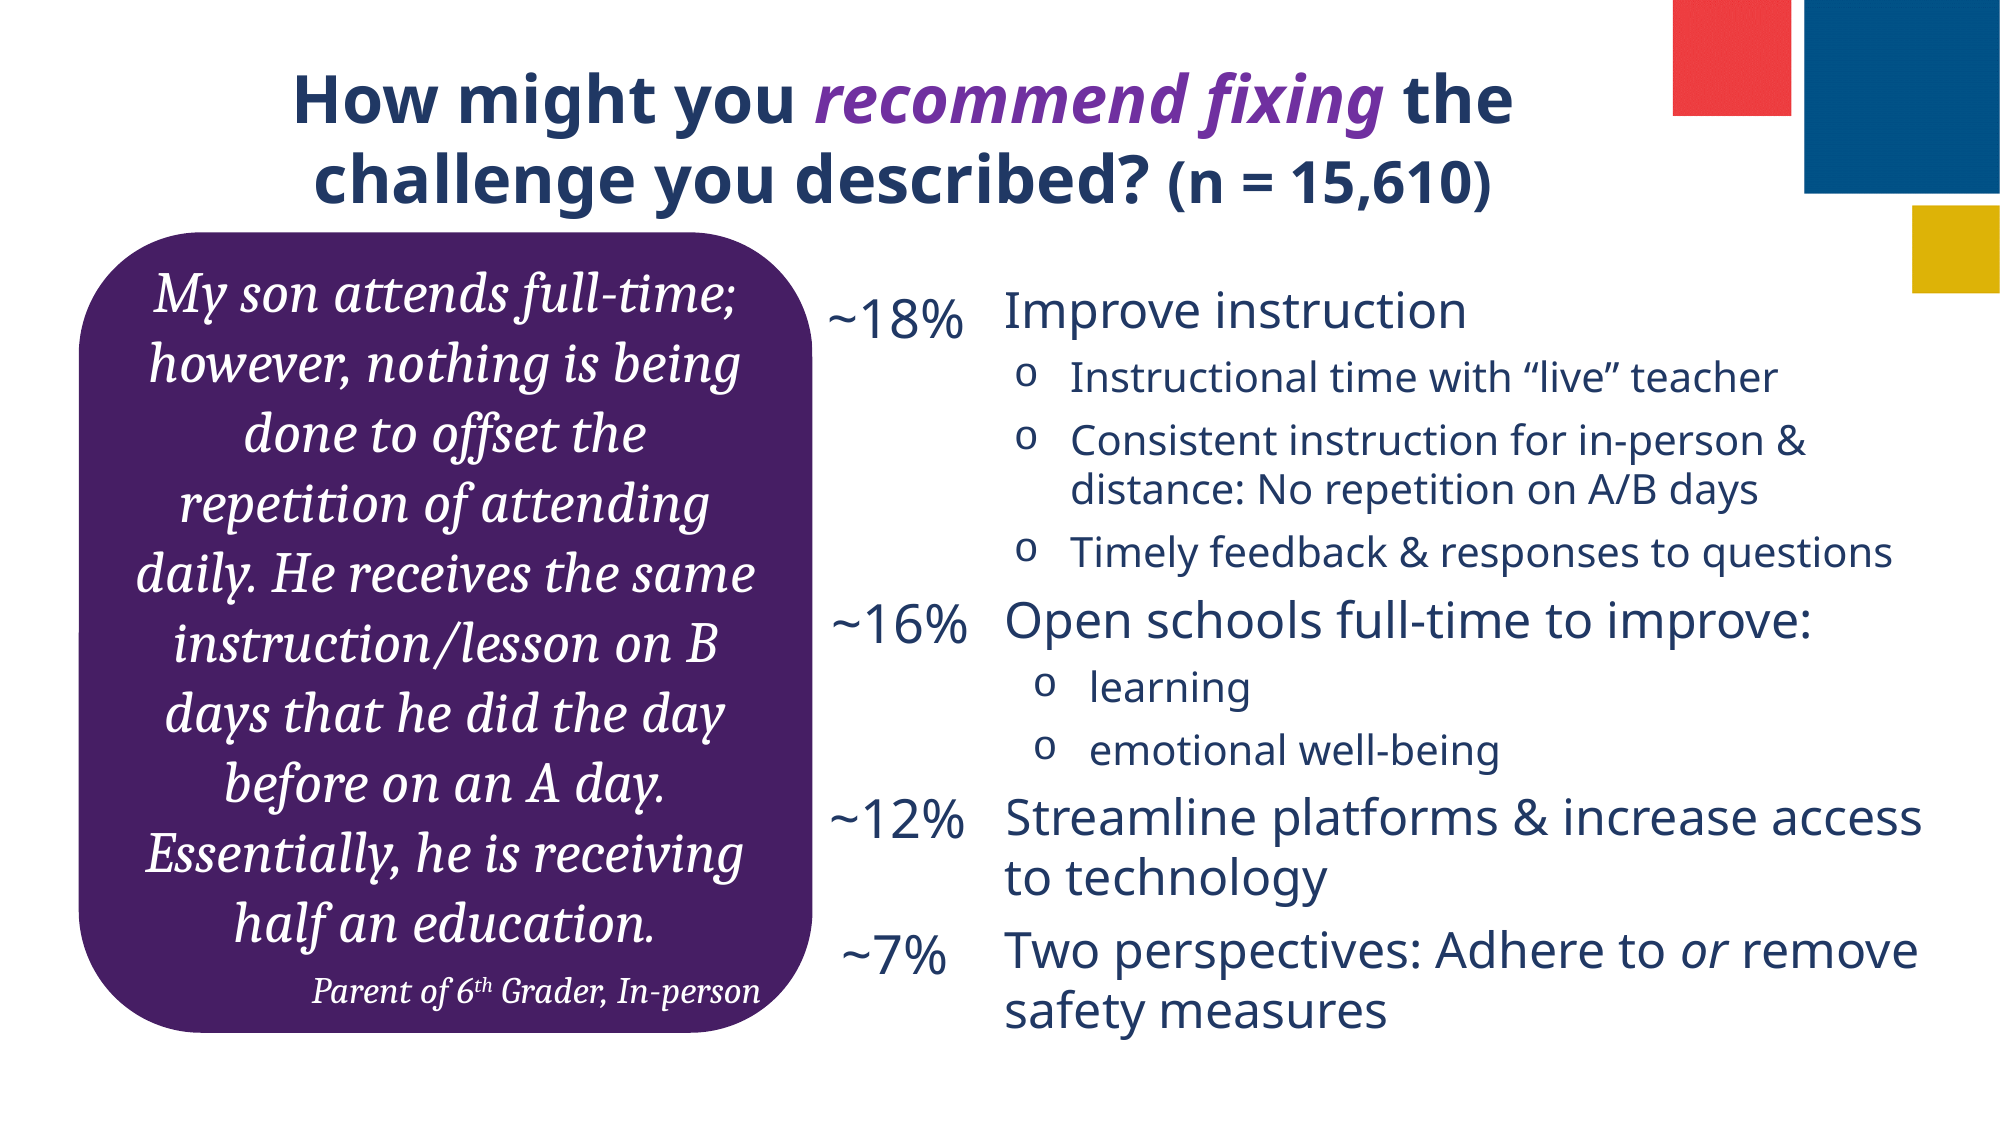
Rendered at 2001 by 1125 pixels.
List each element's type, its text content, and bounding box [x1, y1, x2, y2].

text_box ~7% [827, 912, 992, 993]
text_box ~12% [814, 777, 1009, 857]
text_box How might you recommend fixing the challenge you described? (n = 15,610) [147, 49, 1642, 224]
picture [1642, 0, 2000, 346]
text_box ~18% [812, 276, 1000, 357]
text_box ~16% [816, 582, 1003, 662]
text_box Improve instruction Instructional time with “live” teacher Consistent instruction for in-person & distance: No repetition on A/B days Timely feedback & responses to questions Open schools full-time to improve: learning emotional well-being Streamline platforms & increase access to technology Two perspectives: Adhere to or remove safety measures [942, 270, 1953, 1046]
text_box My son attends full-time; however, nothing is being done to offset the repetition of attending daily. He receives the same instruction/lesson on B days that he did the day before on an A day. Essentially, he is receiving half an education. Parent of 6th Grader, In-person [77, 231, 814, 1034]
